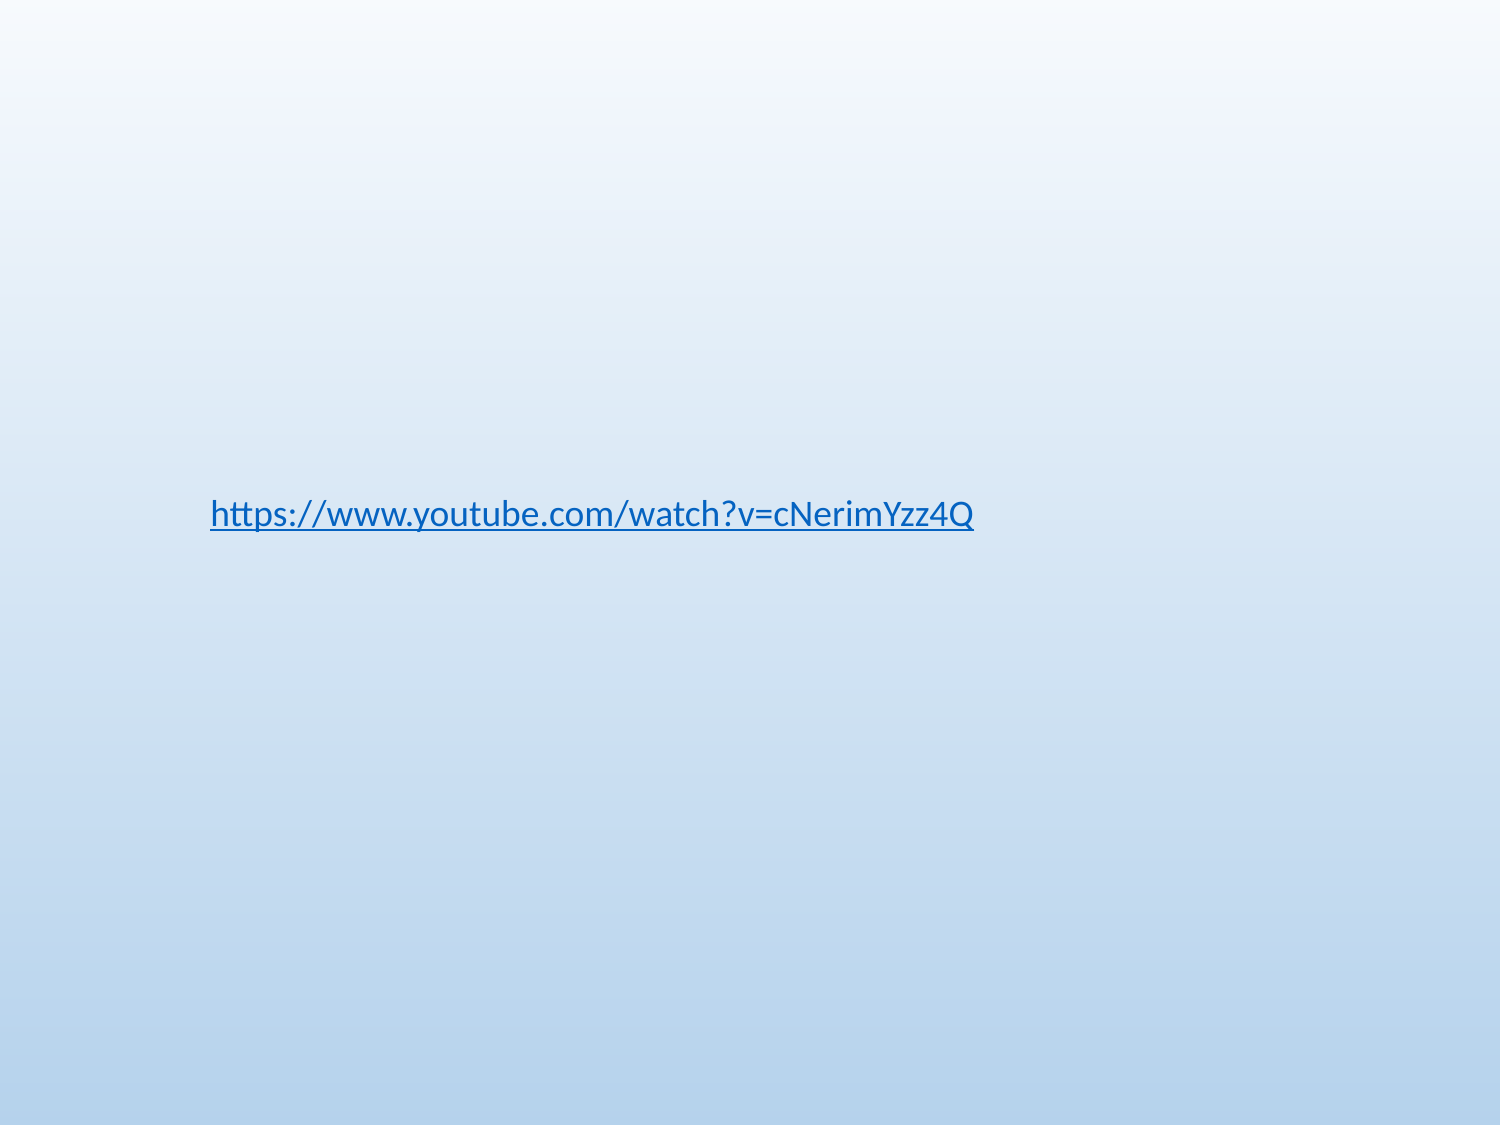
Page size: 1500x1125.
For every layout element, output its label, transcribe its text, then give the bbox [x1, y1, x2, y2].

text_box https://www.youtube.com/watch?v=cNerimYzz4Q [195, 436, 1321, 586]
